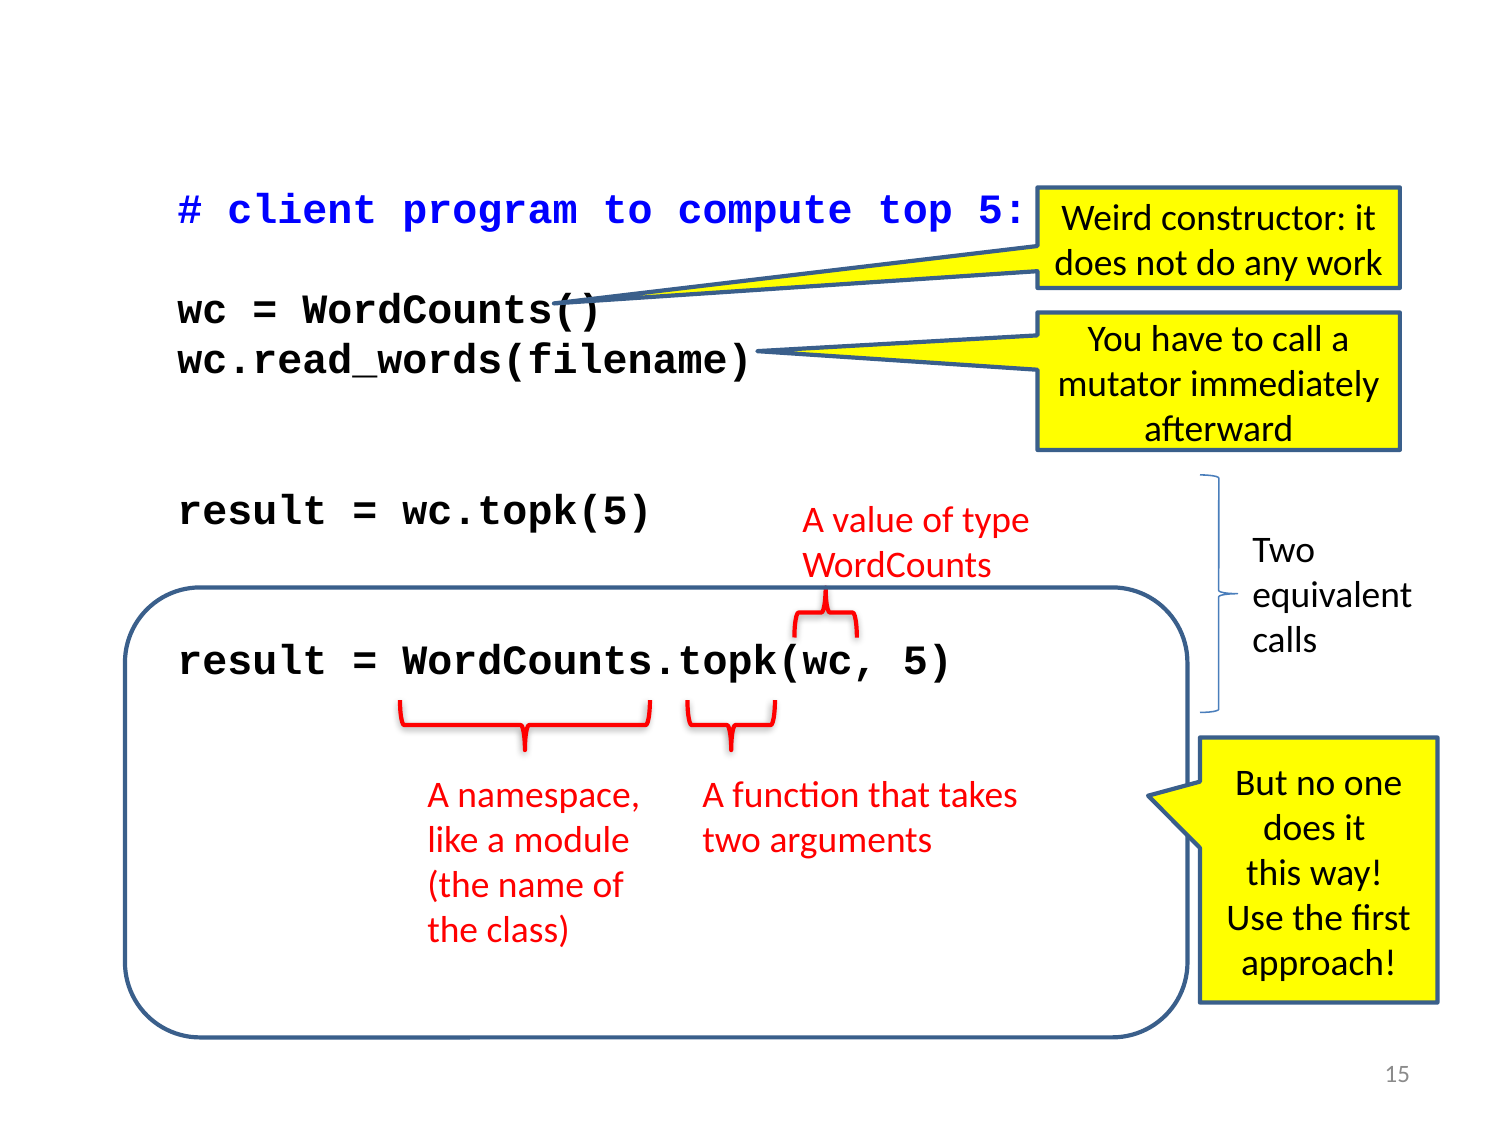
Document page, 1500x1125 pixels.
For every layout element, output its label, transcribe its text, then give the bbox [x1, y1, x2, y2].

slide_number 15 [1074, 1042, 1425, 1103]
text_box Weird constructor: it does not do any work [551, 185, 1402, 306]
text_box You have to call a mutator immediately afterward [755, 310, 1402, 453]
text_box A value of type WordCounts [787, 487, 1088, 585]
text_box But no one does it this way! Use the first approach! [1146, 735, 1440, 1005]
text_box # client program to compute top 5: wc = WordCounts() wc.read_words(filename) result = wc.topk(5) result = WordCounts.topk(wc, 5) [162, 174, 1100, 594]
text_box Two equivalent calls [1237, 517, 1438, 668]
text_box [1199, 474, 1237, 714]
text_box [122, 585, 1190, 1040]
